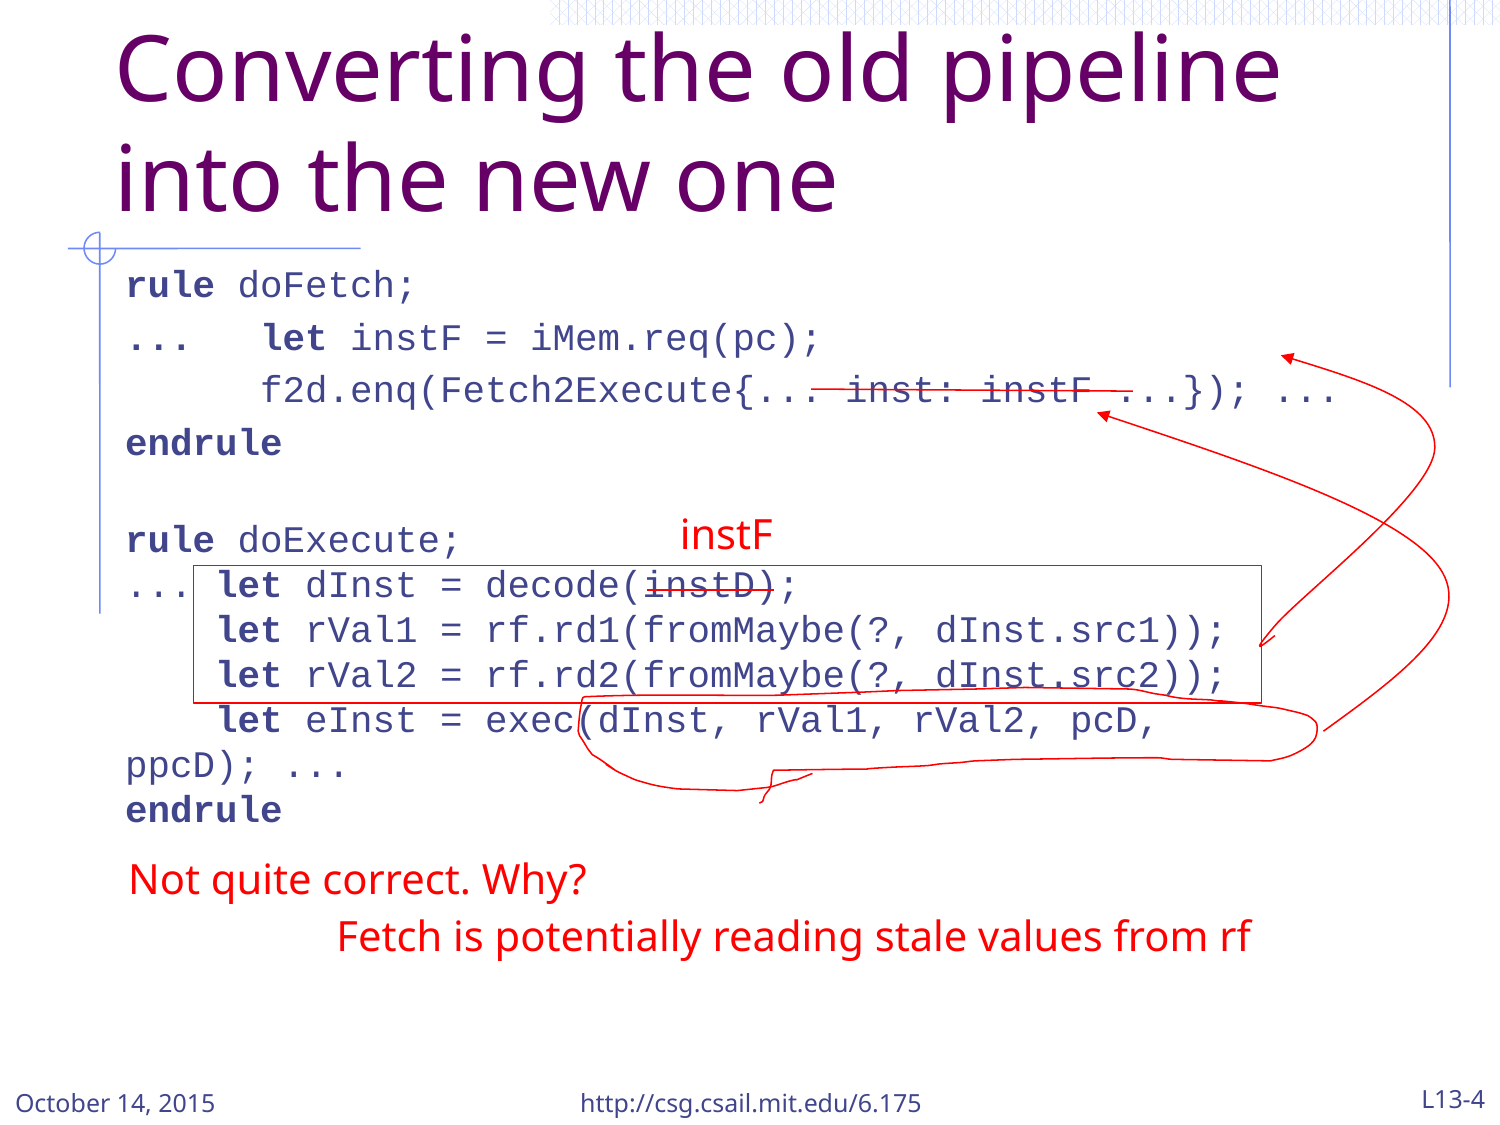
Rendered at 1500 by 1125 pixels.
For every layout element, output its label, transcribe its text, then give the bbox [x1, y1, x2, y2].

text_box [193, 565, 1262, 703]
title Converting the old pipeline into the new one [99, 21, 1376, 238]
text_box Not quite correct. Why? [113, 845, 602, 910]
footer http://csg.csail.mit.edu/6.175 [503, 1049, 1000, 1125]
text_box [810, 388, 1133, 392]
slide_number L13-4 [1187, 1049, 1500, 1125]
list rule doFetch; ... let instF = iMem.req(pc); f2d.enq(Fetch2Execute{... inst: instF ...}); ... endrule rule doExecute; ... let dInst = decode(instD); let rVal1 = rf.rd1(fromMaybe(?, dInst.src1)); let rVal2 = rf.rd2(fromMaybe(?, dInst.src2)); let eInst = exec(dInst, rVal1, rVal2, pcD, ppcD); ... endrule [109, 252, 1386, 846]
text_box [578, 687, 1318, 804]
text_box instF [664, 500, 788, 566]
text_box [1096, 410, 1450, 732]
text_box [1278, 352, 1435, 523]
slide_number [0, 1049, 313, 1125]
text_box Fetch is potentially reading stale values from rf [321, 902, 1290, 967]
